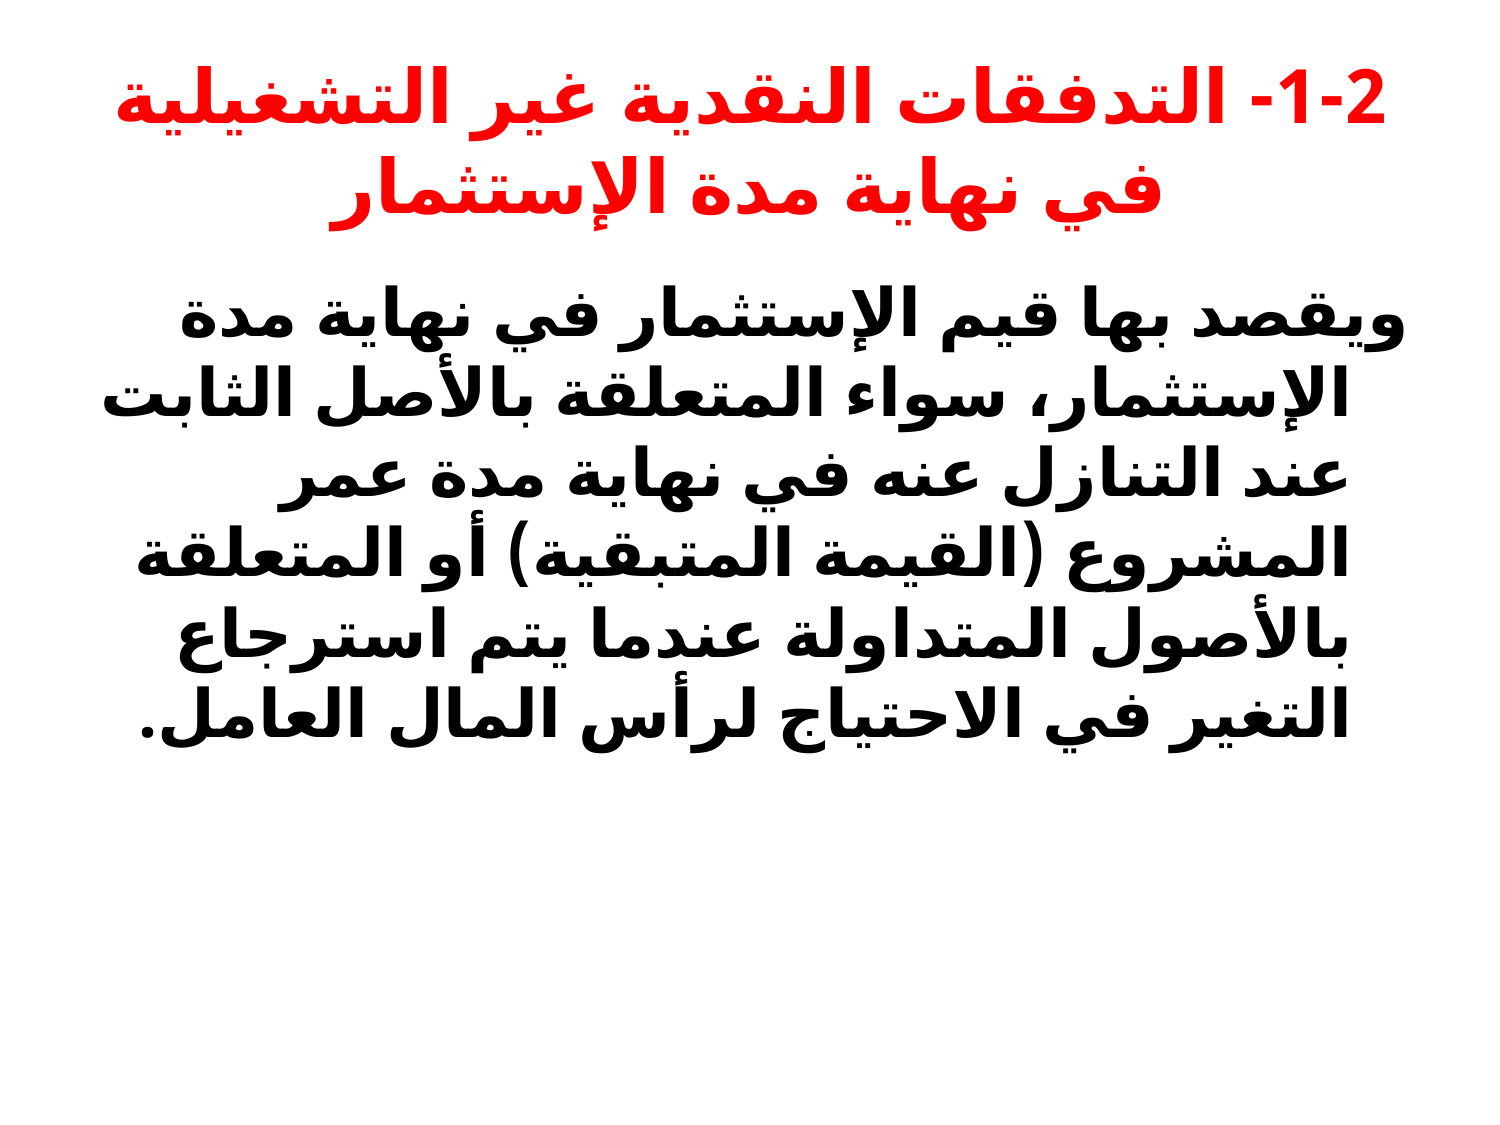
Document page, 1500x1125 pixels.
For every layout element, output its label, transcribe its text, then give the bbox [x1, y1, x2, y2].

title 1-2- التدفقات النقدية غير التشغيلية في نهاية مدة الإستثمار [75, 45, 1425, 233]
list ويقصد بها قيم الإستثمار في نهاية مدة الإستثمار، سواء المتعلقة بالأصل الثابت عند التنازل عنه في نهاية مدة عمر المشروع (القيمة المتبقية) أو المتعلقة بالأصول المتداولة عندما يتم استرجاع التغير في الاحتياج لرأس المال العامل. [75, 262, 1425, 1005]
